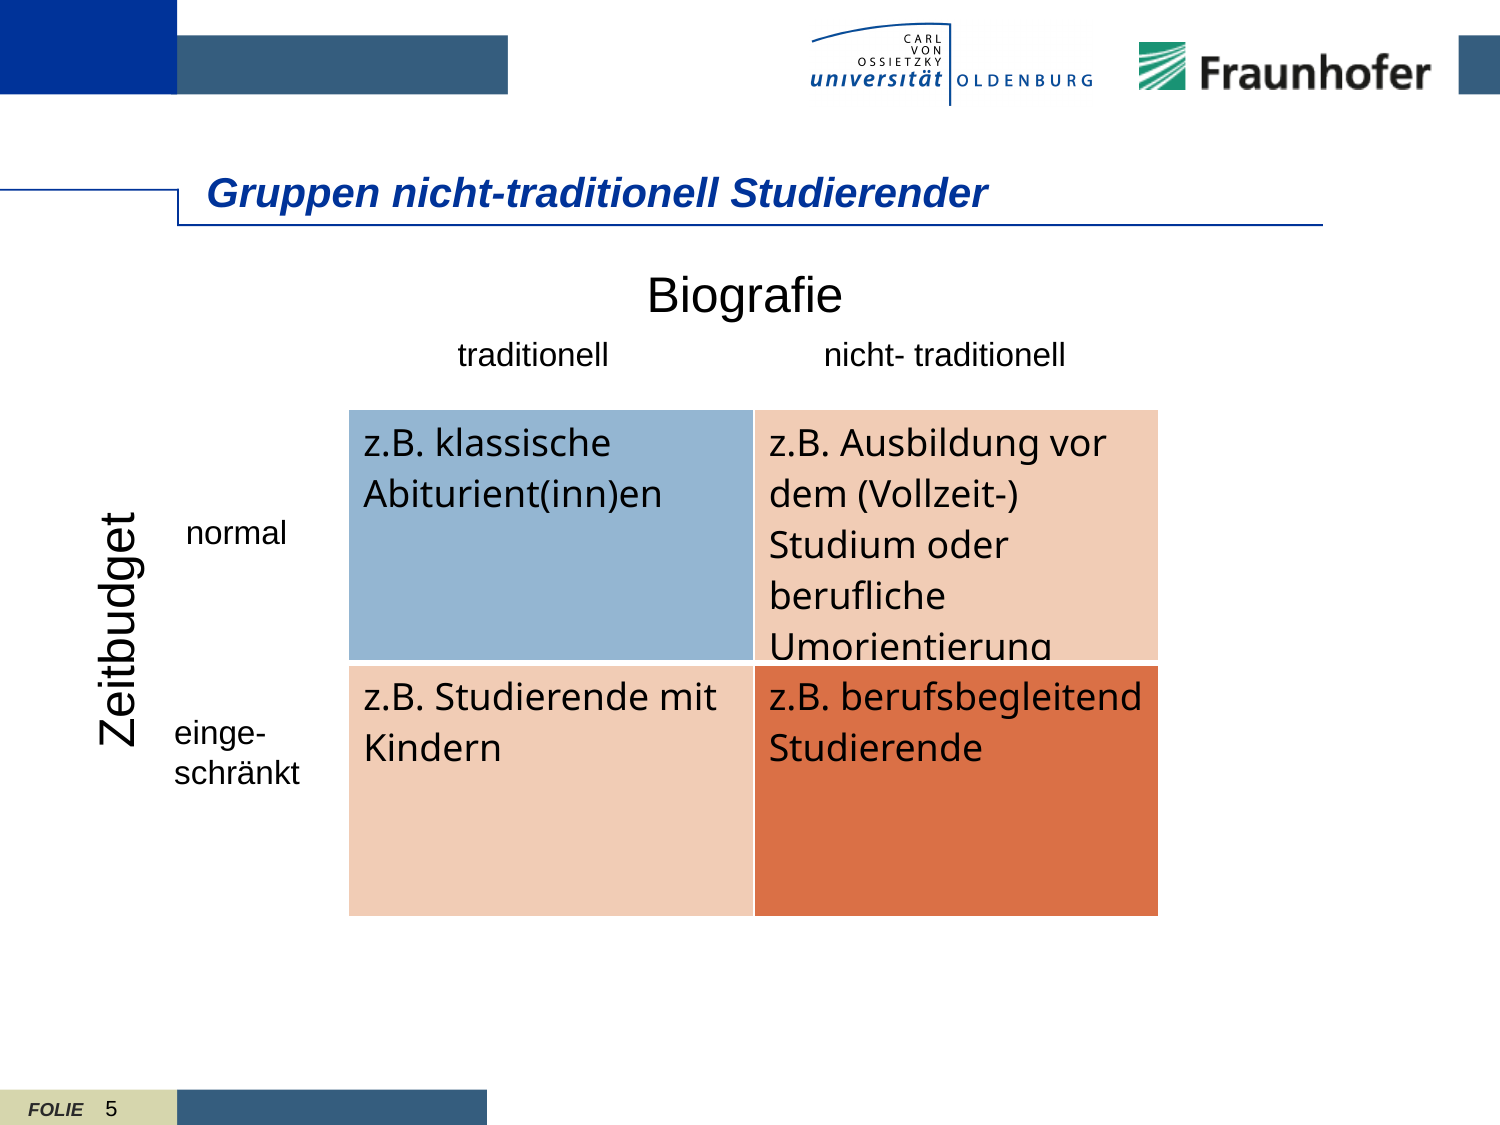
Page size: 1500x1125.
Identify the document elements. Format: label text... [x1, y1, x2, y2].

slide_number 5 [90, 1086, 183, 1118]
text_box nicht- traditionell [809, 326, 1140, 381]
picture [1139, 42, 1432, 90]
text_box Biografie [631, 255, 1011, 330]
text_box Zeitbudget [76, 491, 152, 764]
text_box normal [171, 503, 313, 559]
table_cell z.B. Studierende mit Kindern [349, 666, 753, 916]
text_box [167, 24, 1000, 125]
title Gruppen nicht-traditionell Studierender [206, 105, 1482, 216]
table_cell z.B. berufsbegleitend Studierende [755, 666, 1158, 916]
text_box einge-schränkt [159, 704, 325, 799]
picture [809, 19, 1093, 105]
table_header z.B. klassische Abiturient(inn)en [349, 410, 753, 660]
table_header z.B. Ausbildung vor dem (Vollzeit-) Studium oder berufliche Umorientierung [755, 410, 1158, 660]
text_box traditionell [442, 326, 632, 381]
